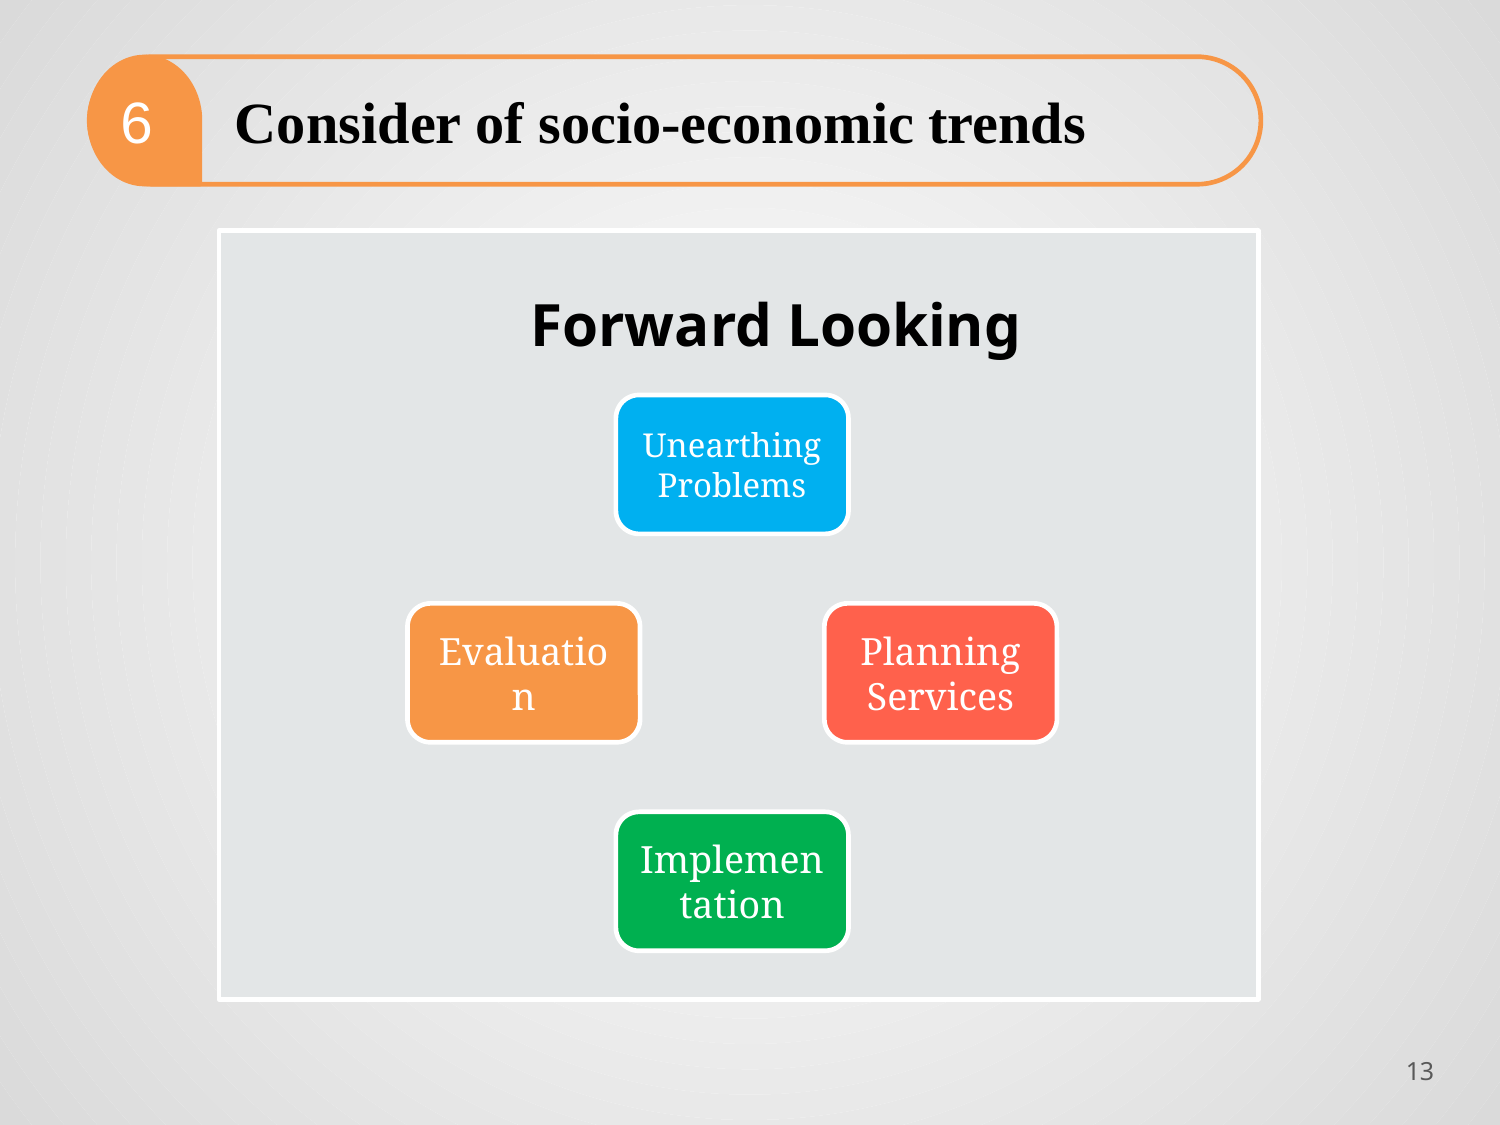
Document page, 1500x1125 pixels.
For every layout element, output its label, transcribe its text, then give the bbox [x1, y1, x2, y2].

text_box Forward Looking [515, 291, 1103, 365]
slide_number 12 [1401, 1042, 1494, 1103]
text_box [217, 228, 1261, 1002]
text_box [266, 394, 1198, 951]
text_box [82, 56, 1434, 185]
